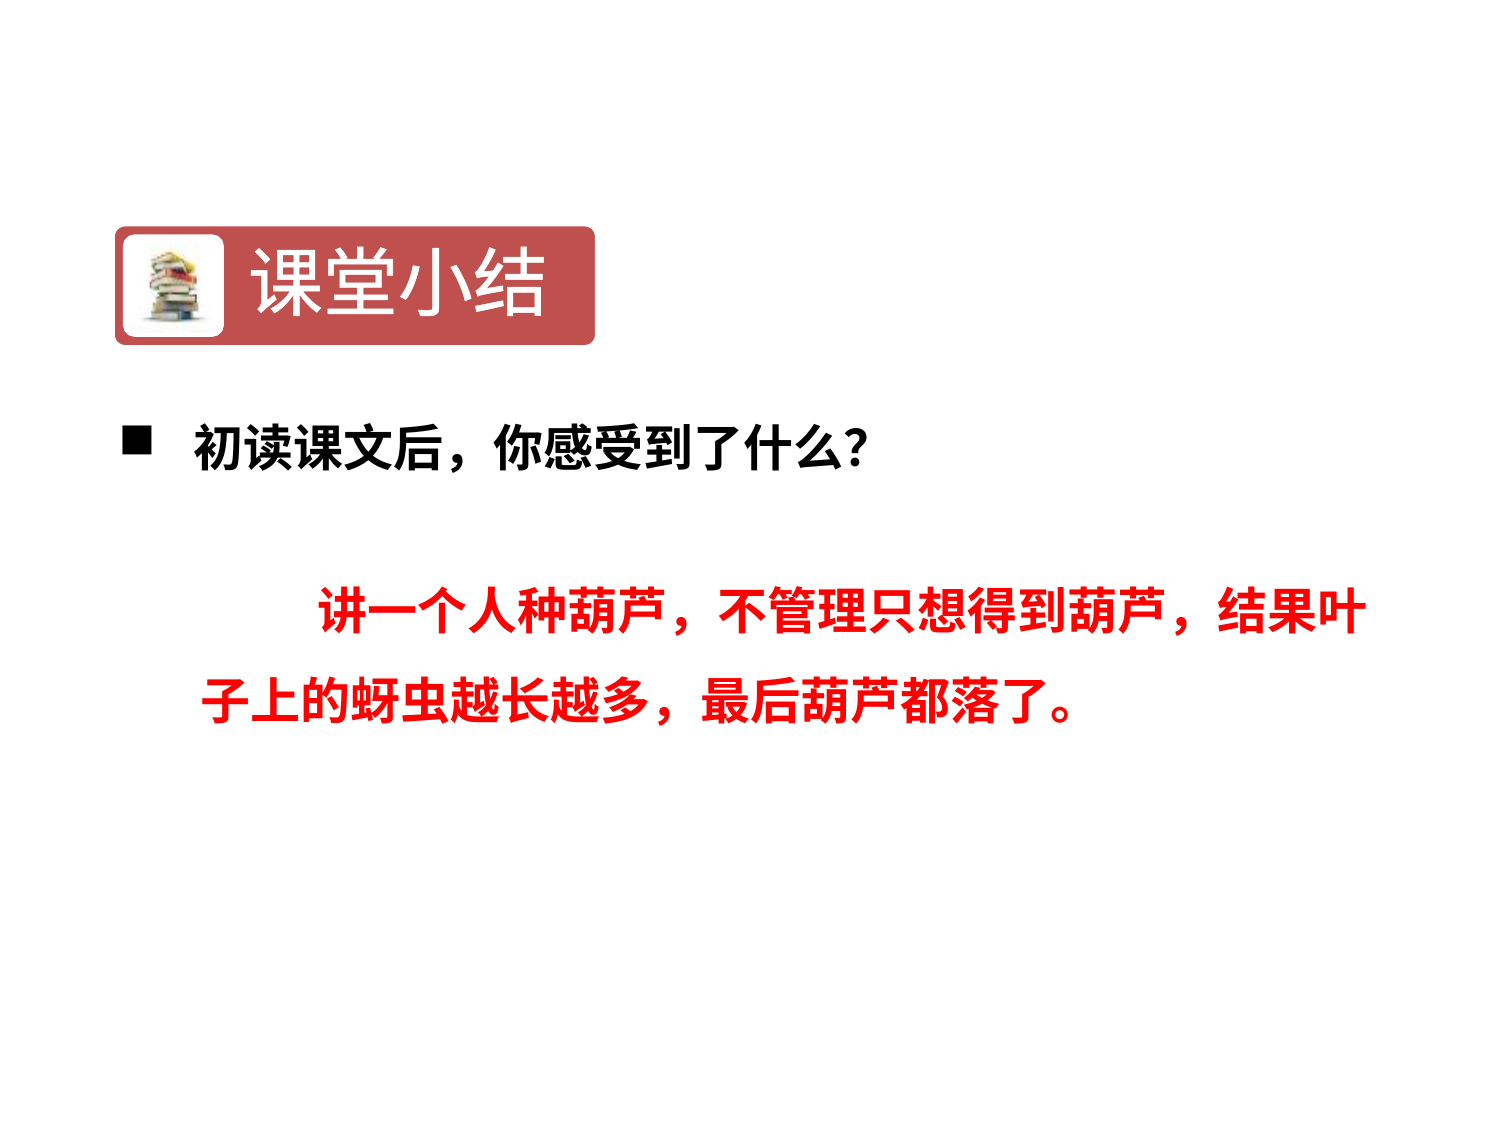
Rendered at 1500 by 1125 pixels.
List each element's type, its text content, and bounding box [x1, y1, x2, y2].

text_box 初读课文后，你感受到了什么？ [103, 378, 1376, 484]
text_box 讲一个人种葫芦，不管理只想得到葫芦，结果叶子上的蚜虫越长越多，最后葫芦都落了。 [185, 541, 1397, 737]
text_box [112, 223, 598, 348]
